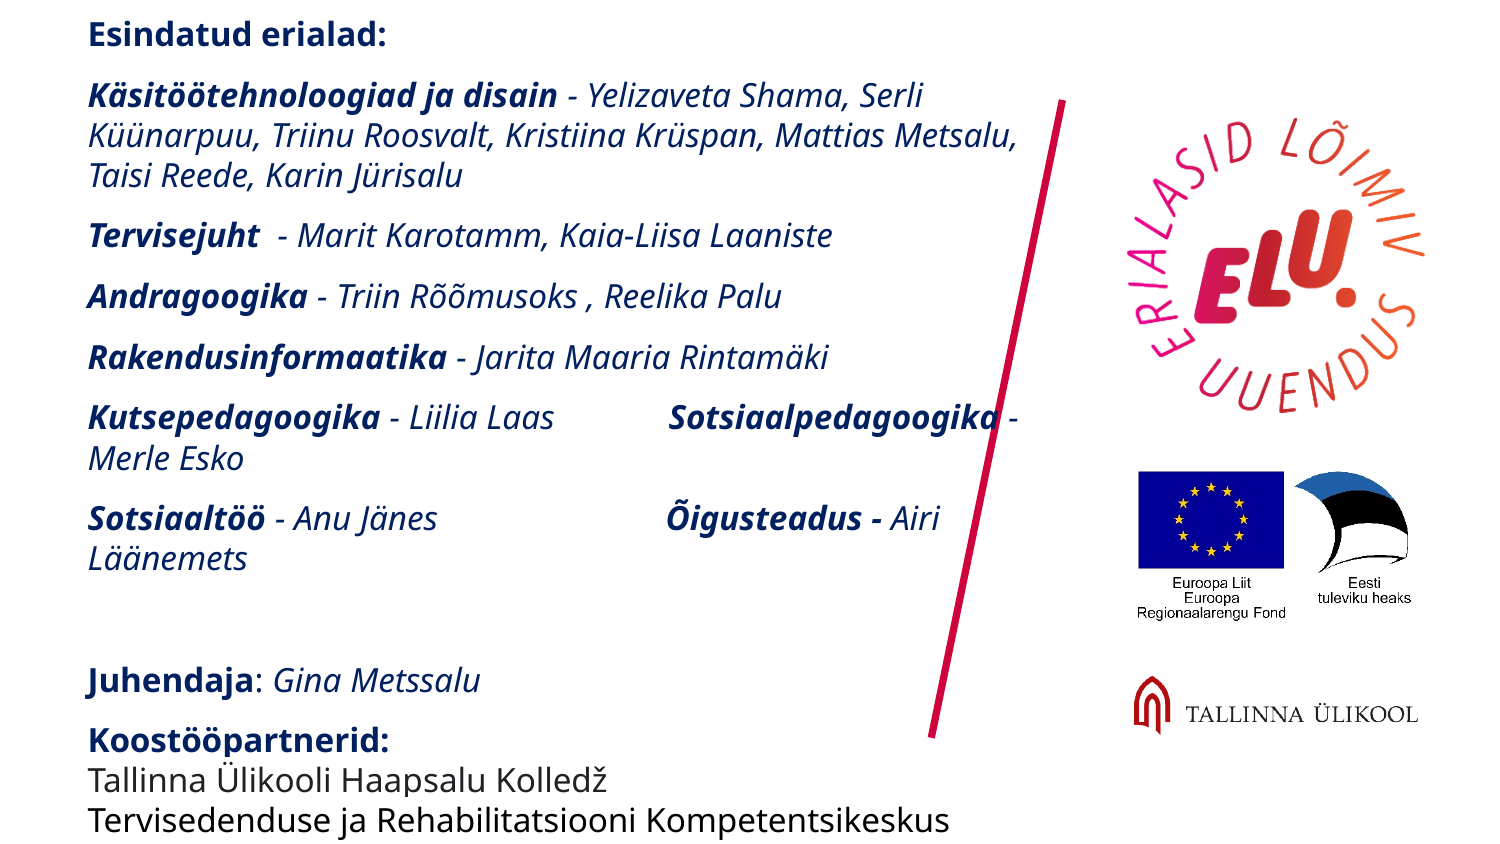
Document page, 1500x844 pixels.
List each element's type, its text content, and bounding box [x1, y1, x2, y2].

subtitle Esindatud erialad: Käsitöötehnoloogiad ja disain - Yelizaveta Shama, Serli Küünarpuu, Triinu Roosvalt, Kristiina Krüspan, Mattias Metsalu, Taisi Reede, Karin Jürisalu Tervisejuht - Marit Karotamm, Kaia-Liisa Laaniste Andragoogika - Triin Rõõmusoks , Reelika Palu Rakendusinformaatika - Jarita Maaria Rintamäki Kutsepedagoogika - Liilia Laas Sotsiaalpedagoogika - Merle Esko Sotsiaaltöö - Anu Jänes Õigusteadus - Airi Läänemets Juhendaja: Gina Metssalu Koostööpartnerid: Tallinna Ülikooli Haapsalu Kolledž Tervisedenduse ja Rehabilitatsiooni Kompetentsikeskus [72, 260, 1081, 736]
picture [1127, 117, 1425, 413]
text_box [615, 281, 935, 347]
picture [1128, 461, 1418, 628]
text_box [708, 0, 1112, 116]
picture [1134, 675, 1418, 735]
